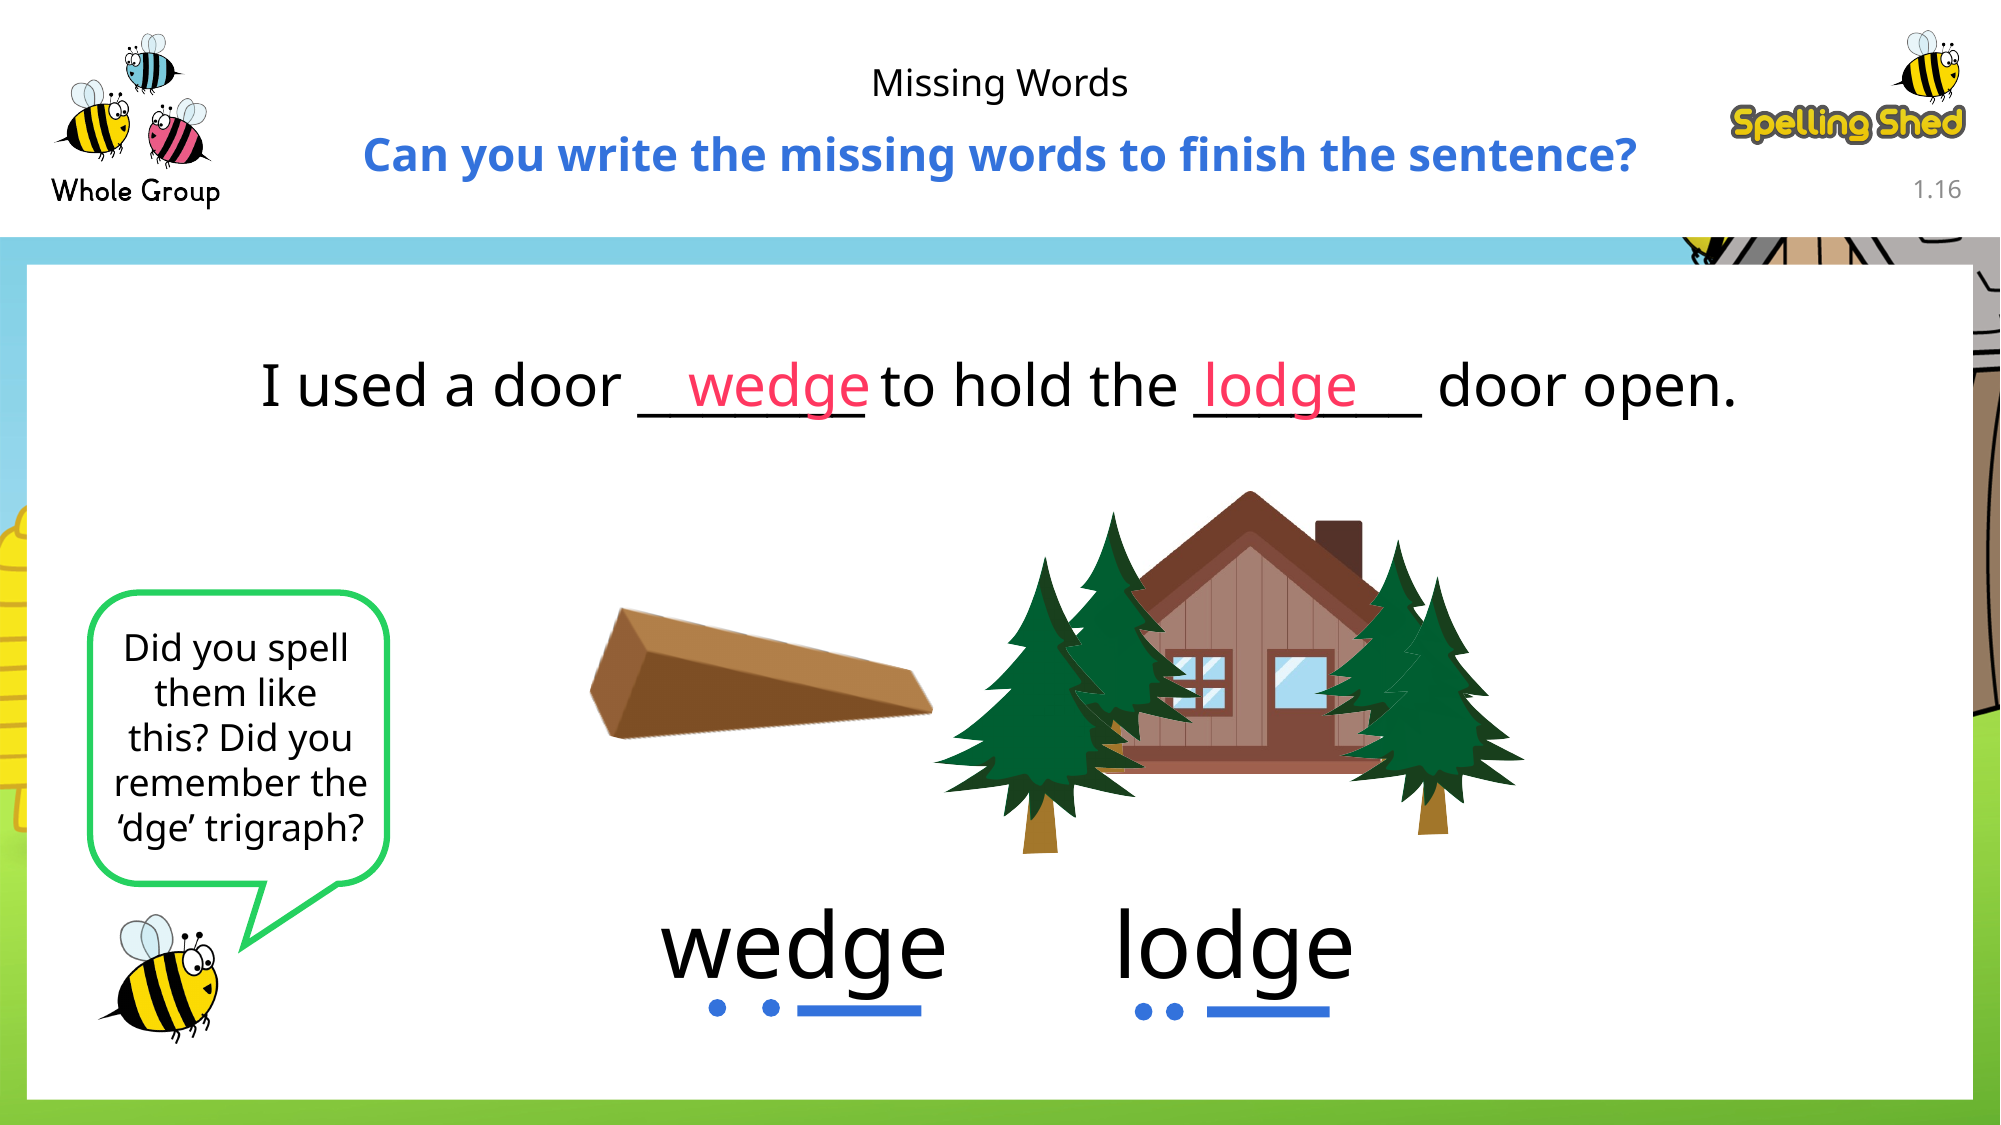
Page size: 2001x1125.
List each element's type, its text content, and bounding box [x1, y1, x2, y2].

picture [0, 238, 2000, 1125]
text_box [932, 491, 1525, 854]
slide_number 1.15 [1882, 160, 1978, 221]
picture [1730, 30, 1966, 145]
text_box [83, 592, 389, 1058]
text_box wedge [646, 879, 964, 1005]
text_box lodge [1188, 340, 1373, 426]
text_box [1134, 1002, 1330, 1021]
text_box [708, 999, 922, 1017]
text_box wedge [673, 340, 886, 426]
list Can you write the missing words to finish the sentence? [312, 126, 1687, 187]
picture [49, 33, 221, 210]
text_box I used a door _______ to hold the _______ door open. [121, 348, 1879, 460]
list Missing Words [573, 56, 1427, 109]
text_box lodge [1098, 879, 1372, 1005]
